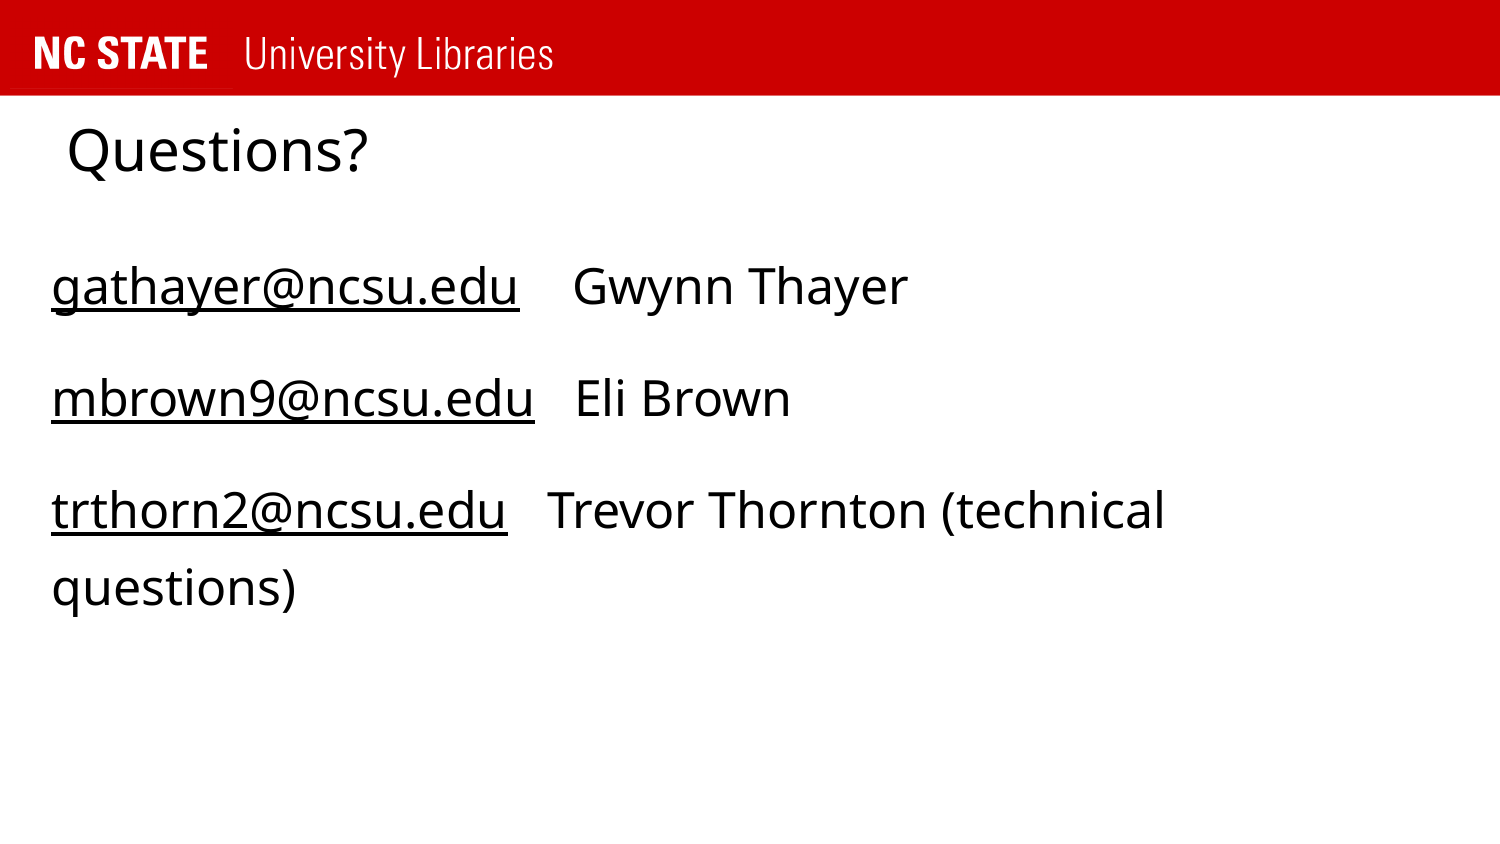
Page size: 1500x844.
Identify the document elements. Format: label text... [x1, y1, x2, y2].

list gathayer@ncsu.edu Gwynn Thayer mbrown9@ncsu.edu Eli Brown trthorn2@ncsu.edu Trevor Thornton (technical questions) [36, 229, 1435, 790]
title Questions? [51, 98, 1449, 192]
picture [1, 0, 563, 123]
